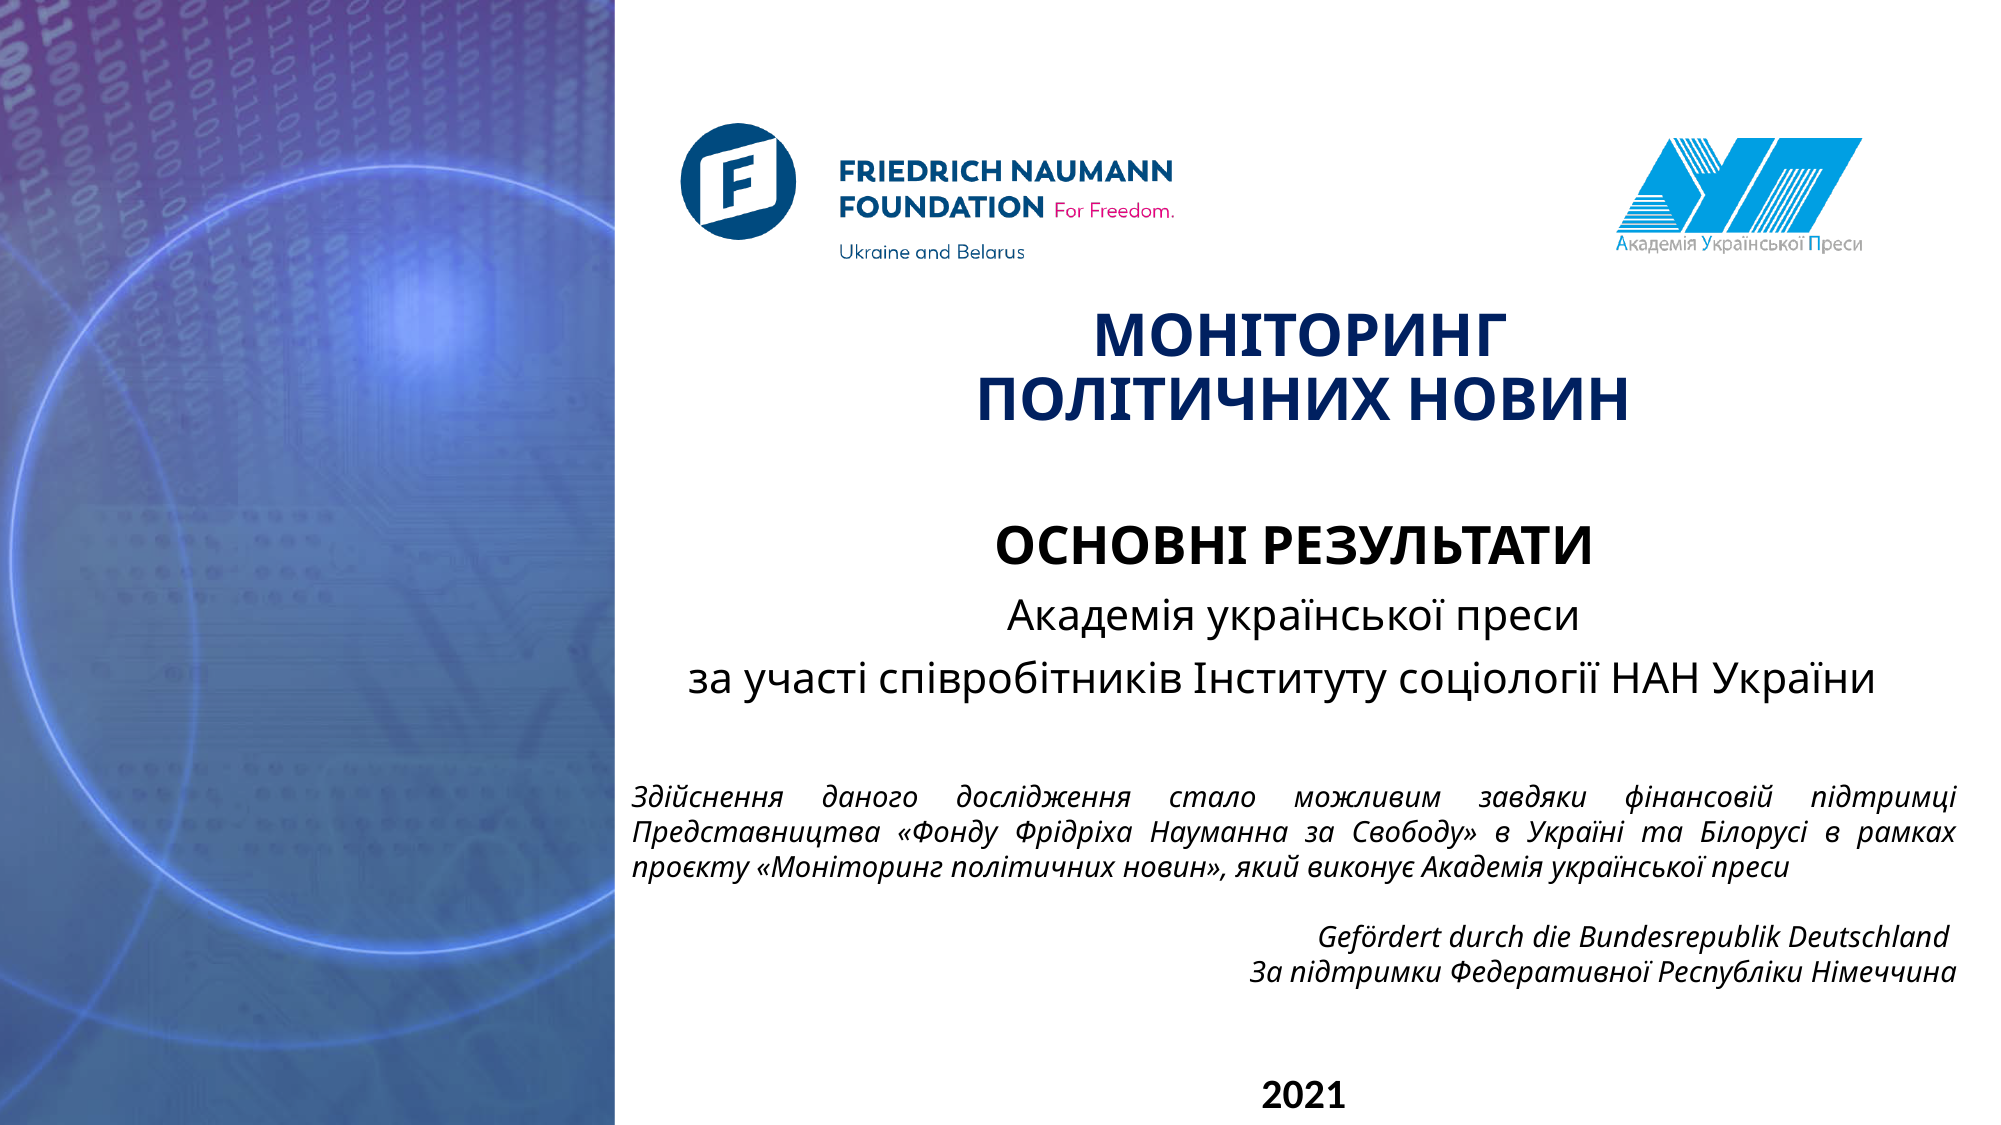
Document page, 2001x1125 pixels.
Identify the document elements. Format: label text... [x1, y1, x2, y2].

title МОНІТОРИНГ ПОЛІТИЧНИХ НОВИН [607, 240, 2000, 441]
text_box 2021 [1246, 1059, 1362, 1125]
subtitle ОСНОВНІ РЕЗУЛЬТАТИ Академія української преси за участі співробітників Інституту соціології НАН України [664, 457, 1925, 711]
text_box Здійснення даного дослідження стало можливим завдяки фінансовій підтримці Представництва «Фонду Фрідріха Науманна за Свободу» в Україні та Білорусі в рамках проєкту «Моніторинг політичних новин», який виконує Академія української преси Gefördert durсh die Bundesrepublik Deutschland За підтримки Федеративної Республіки Німеччина [617, 771, 1972, 996]
picture [0, 0, 2001, 1125]
